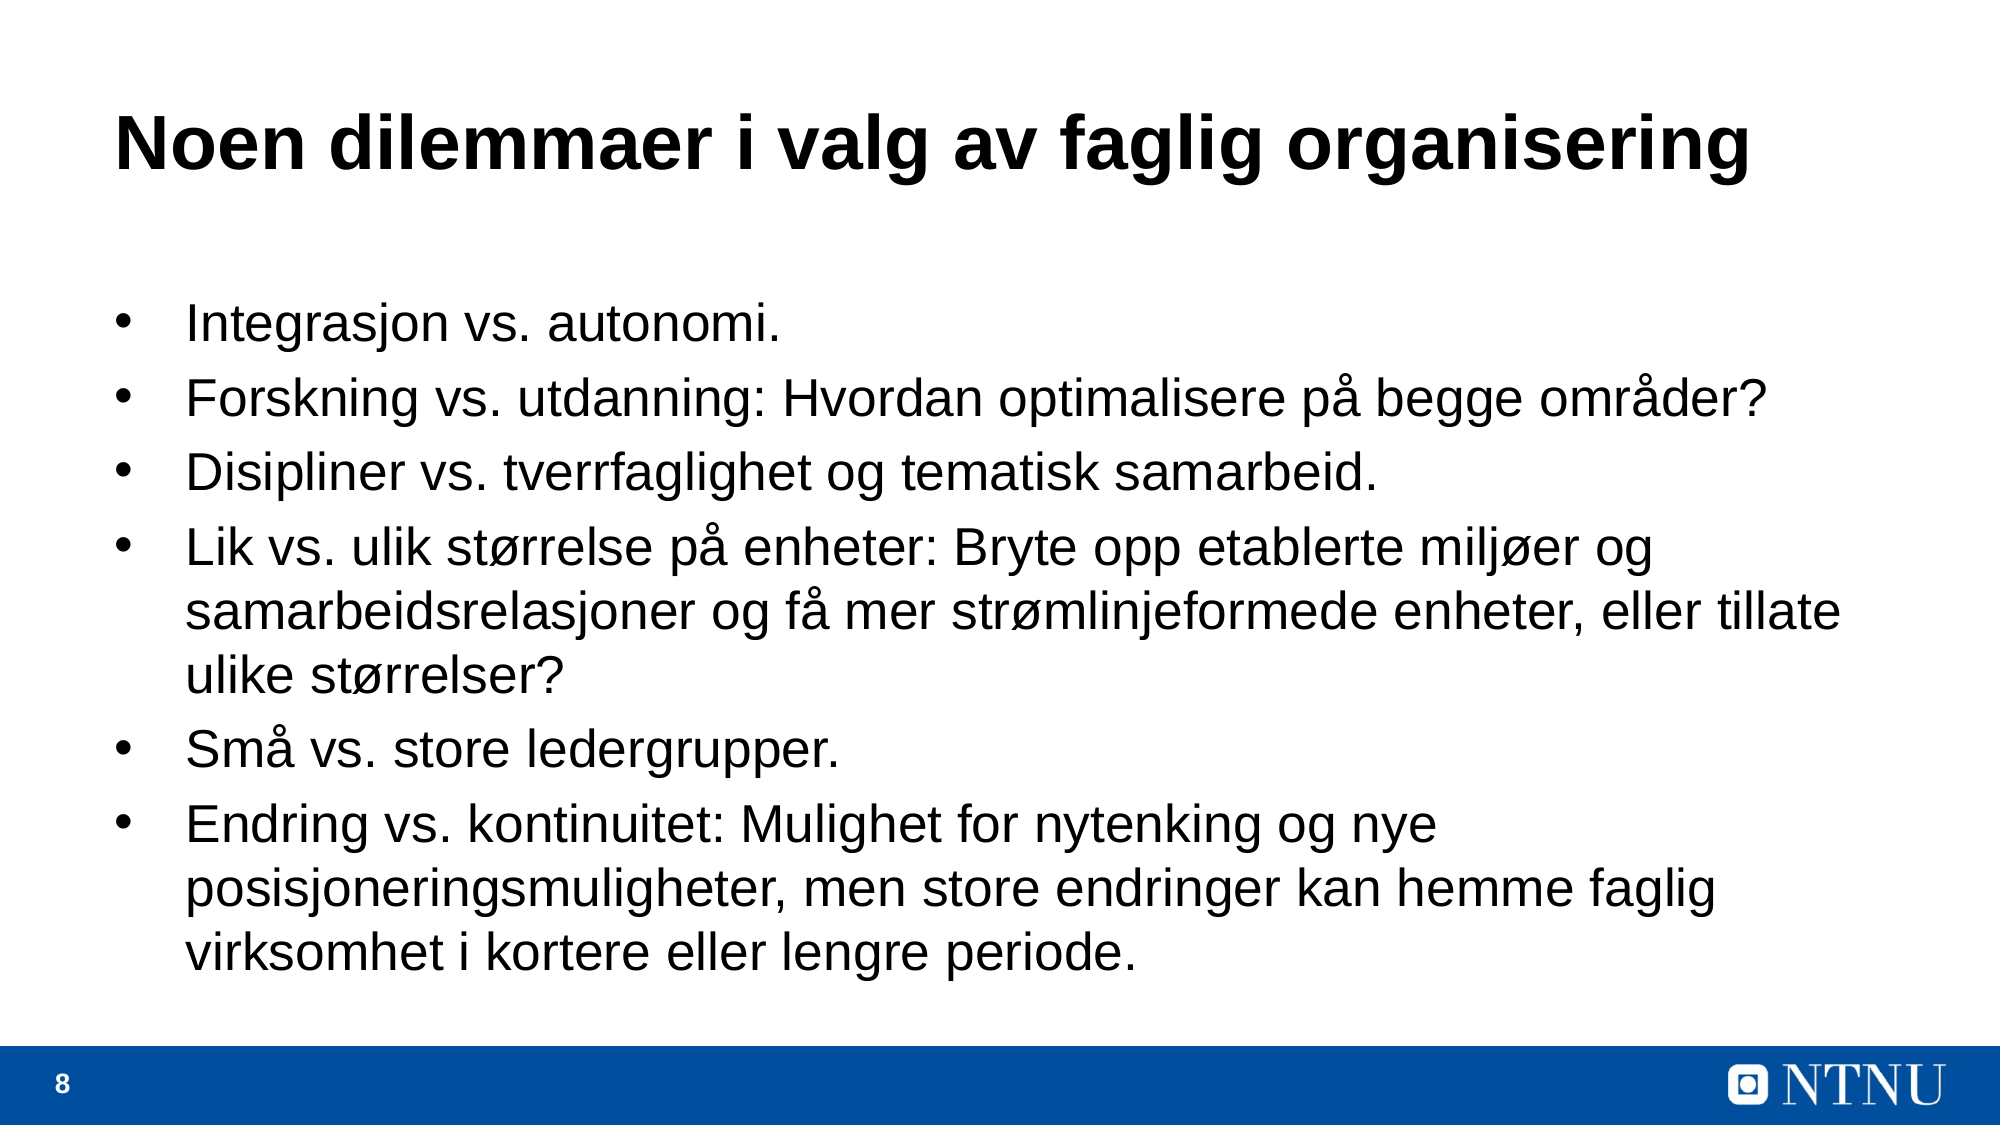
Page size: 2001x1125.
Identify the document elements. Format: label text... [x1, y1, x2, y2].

title Noen dilemmaer i valg av faglig organisering [99, 45, 1900, 233]
list Integrasjon vs. autonomi. Forskning vs. utdanning: Hvordan optimalisere på begge områder? Disipliner vs. tverrfaglighet og tematisk samarbeid. Lik vs. ulik størrelse på enheter: Bryte opp etablerte miljøer og samarbeidsrelasjoner og få mer strømlinjeformede enheter, eller tillate ulike størrelser? Små vs. store ledergrupper. Endring vs. kontinuitet: Mulighet for nytenking og nye posisjoneringsmuligheter, men store endringer kan hemme faglig virksomhet i kortere eller lengre periode. [99, 280, 1900, 1005]
picture [0, 1046, 2000, 1125]
